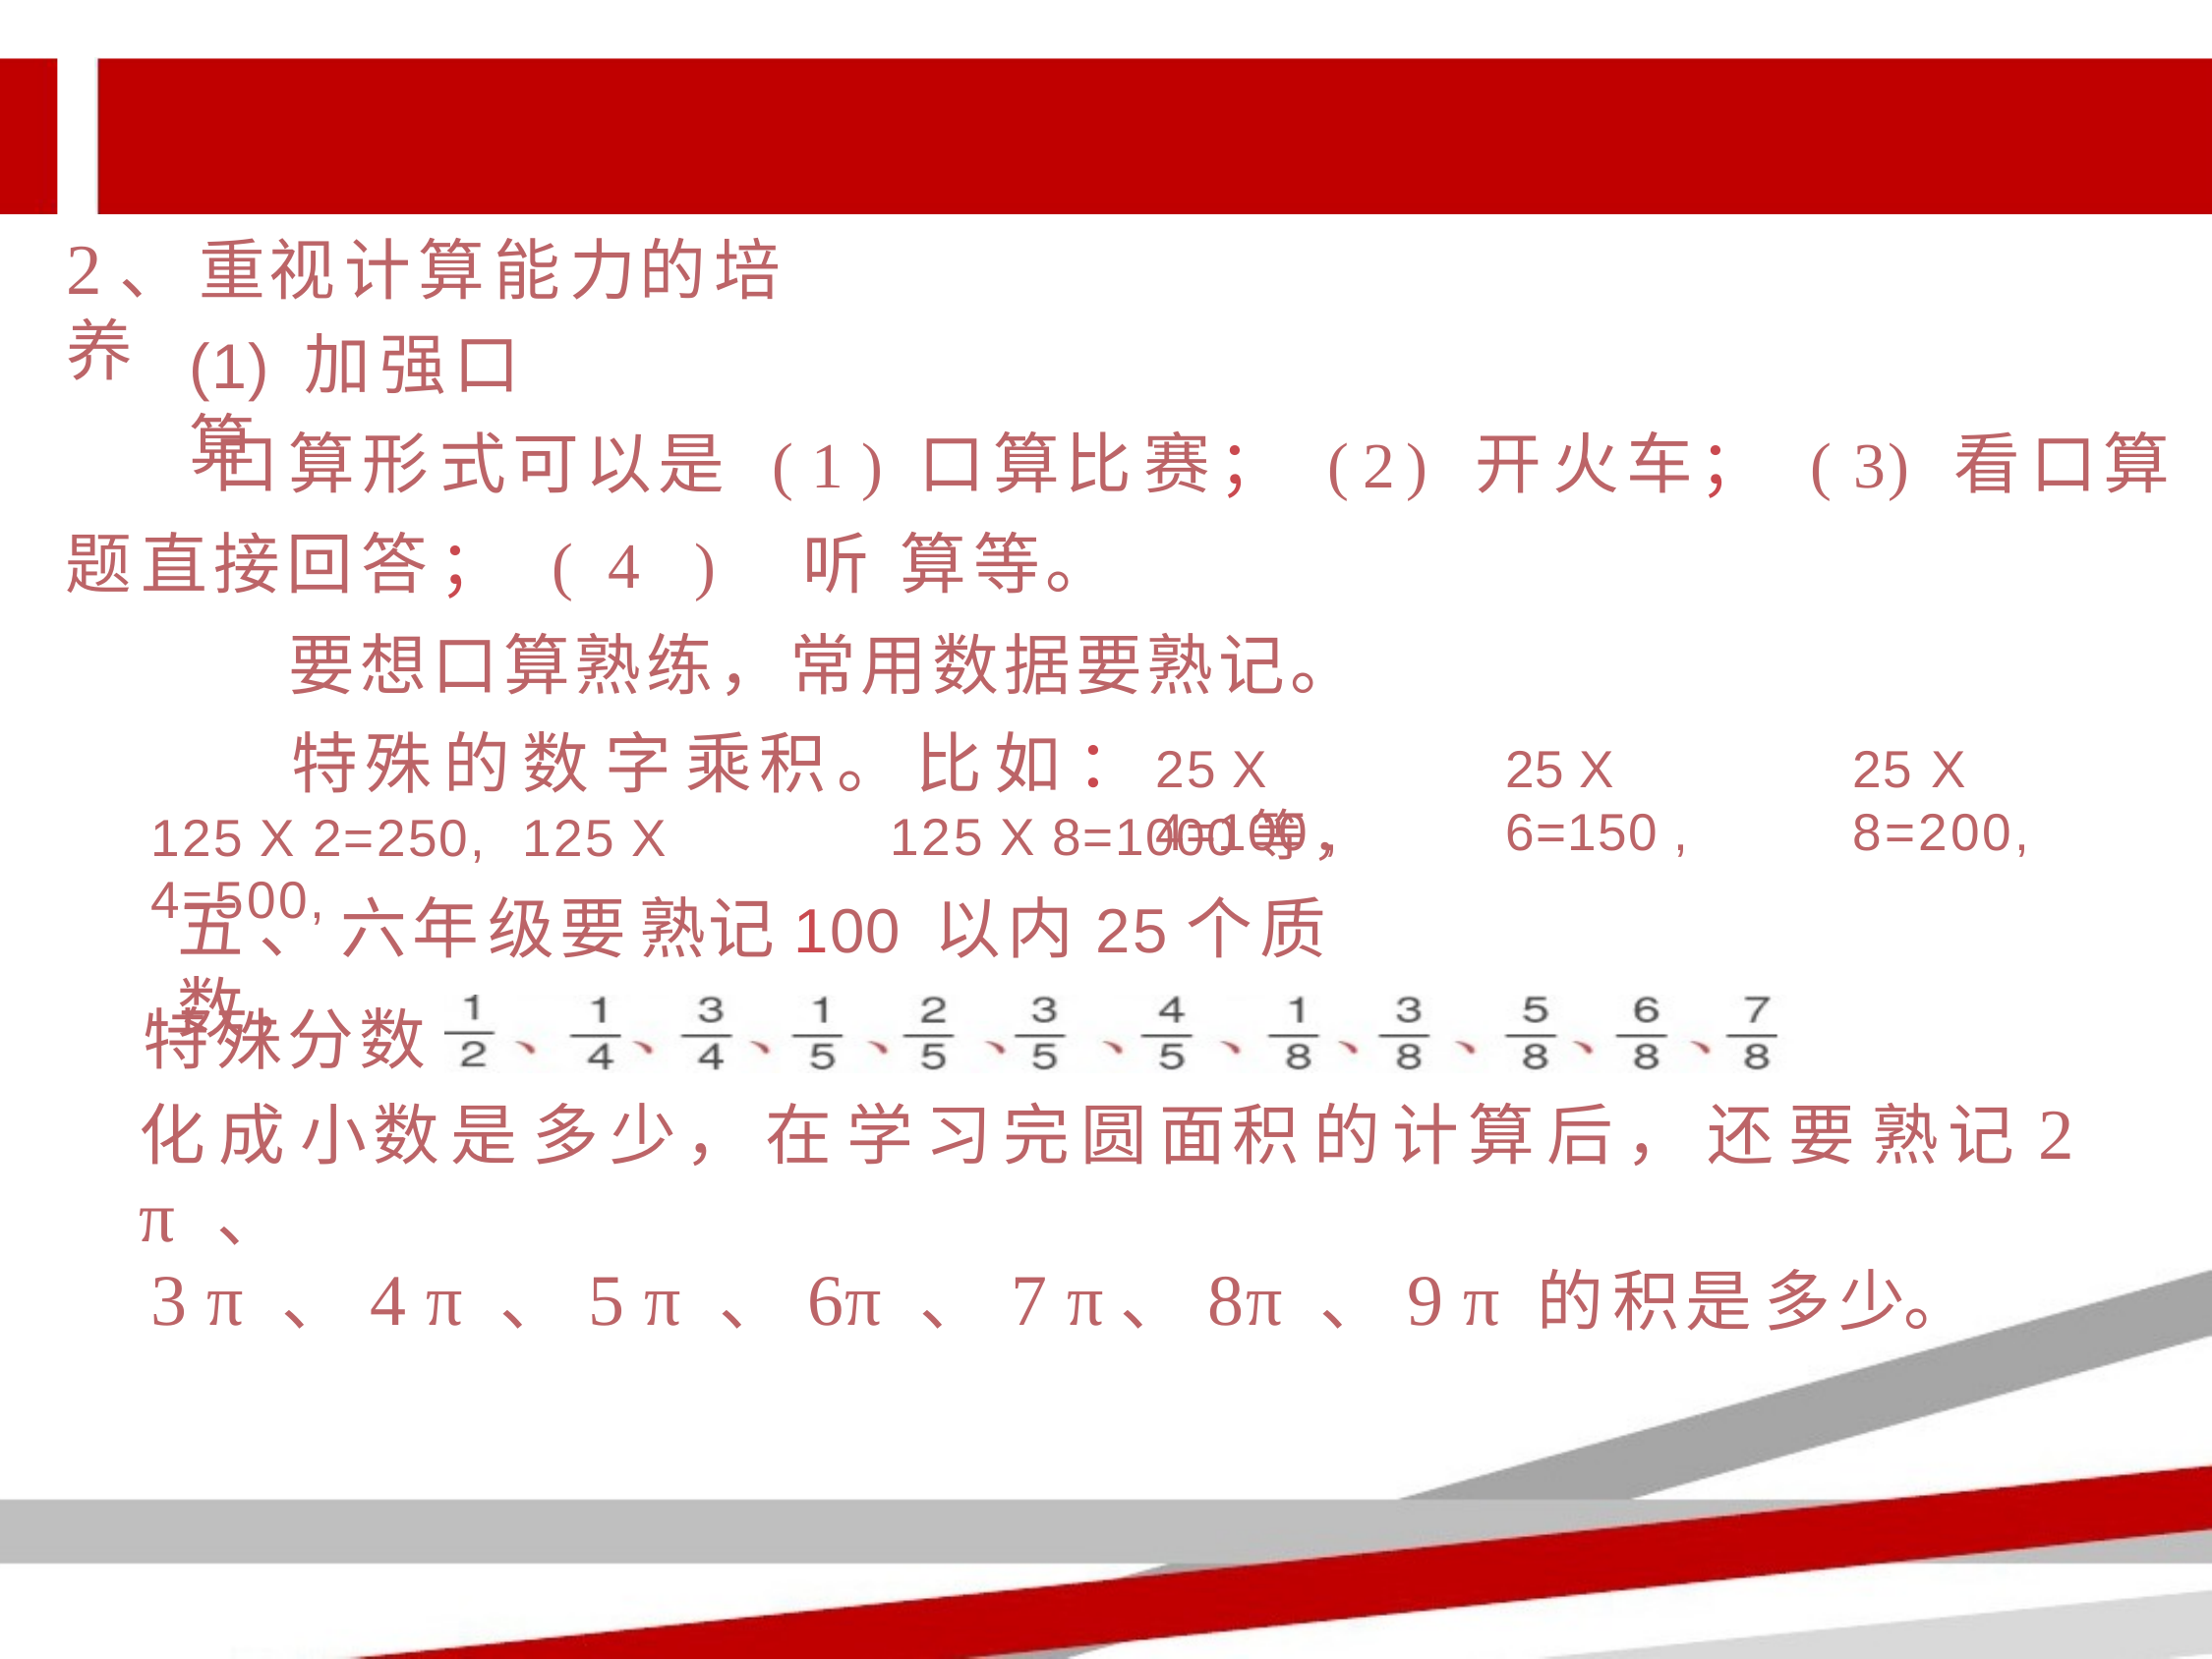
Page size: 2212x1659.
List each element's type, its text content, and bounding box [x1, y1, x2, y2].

picture [444, 995, 1795, 1074]
text_box 125 X 2=250, 125 X 4=500, [148, 801, 856, 930]
title 2、重视计算能力的培养 [64, 220, 845, 498]
picture [0, 57, 58, 214]
text_box 25 X 8=200, [1850, 733, 2159, 862]
text_box 五 、 六年级要熟记100 以内25个质数， [175, 884, 1378, 1047]
text_box ( 2 ) 开火车； [1325, 419, 1728, 501]
text_box 特殊分数 [141, 995, 435, 1077]
text_box (1) 加强口算 [187, 319, 585, 483]
text_box ( 1 ) 口算比赛； [770, 419, 1247, 498]
text_box ( 3 ) 看口算 [1808, 419, 2176, 501]
text_box 25 X 6=150 , [1503, 733, 1808, 862]
text_box 125 X 8=1000等， [888, 798, 1342, 868]
text_box 特殊的数字乘积。比如： [289, 718, 1119, 802]
text_box 25 X 4=100 , [1153, 733, 1459, 862]
text_box [0, 1267, 2212, 1659]
text_box [94, 57, 2212, 214]
text_box 化成小数是多少， 在学习完圆面积 的计算后， 还 要熟记2 π 、 3 π 、4 π 、5 π 、6π 、7 π、8π 、9 π 的积是多少。 [137, 1088, 2194, 1341]
text_box 题直接回答； ( 4 ) 听 算等。 要想口算熟练，常用数据要熟记。 [63, 498, 1364, 703]
text_box 口算形式可以是 [210, 419, 731, 498]
